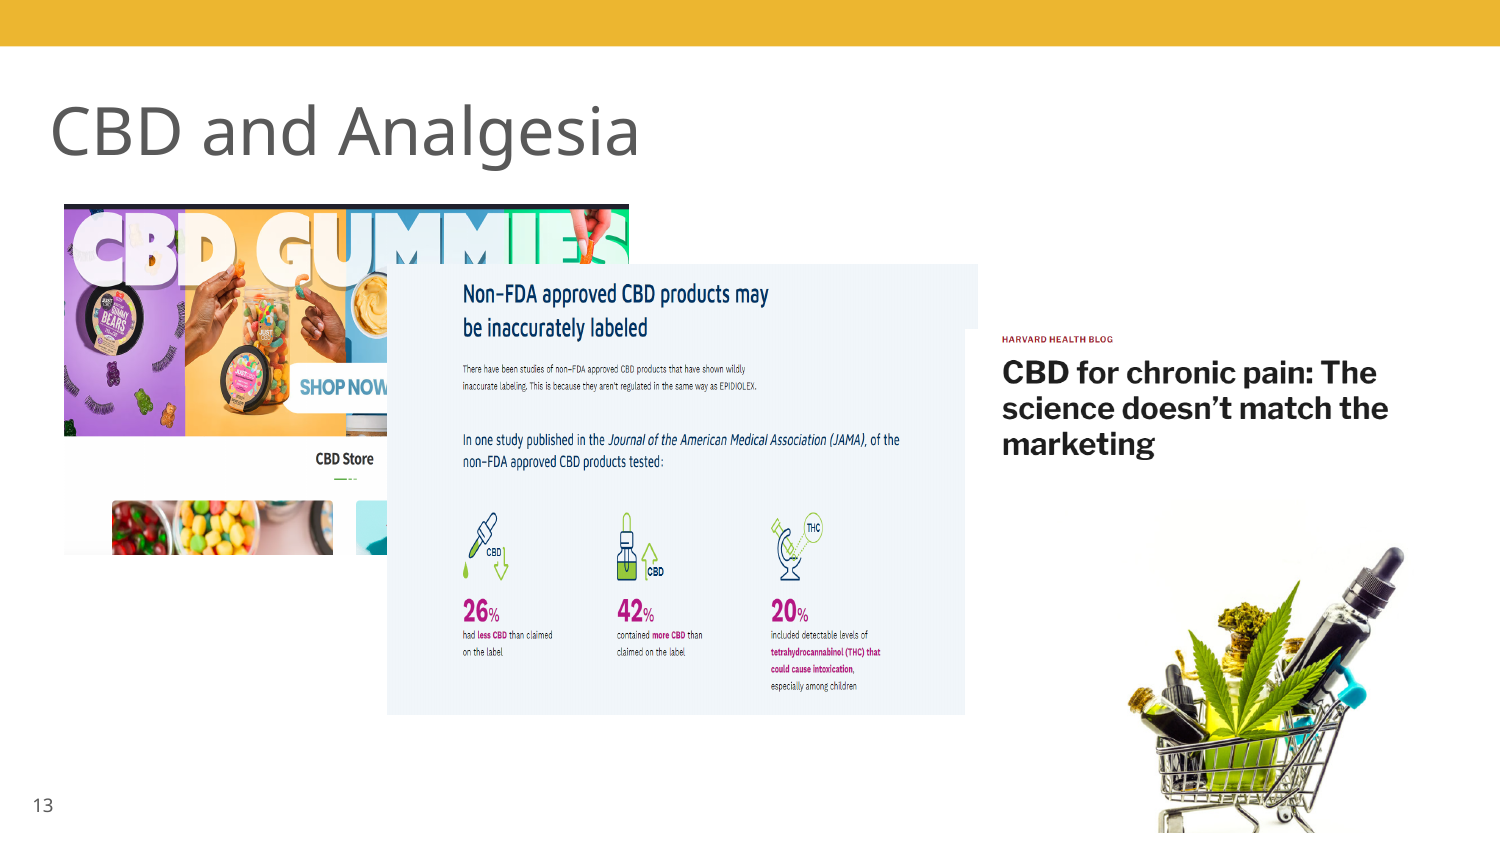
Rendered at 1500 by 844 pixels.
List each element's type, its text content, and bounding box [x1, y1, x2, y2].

picture [64, 204, 978, 716]
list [965, 329, 1472, 833]
title CBD and Analgesia [34, 90, 1329, 167]
